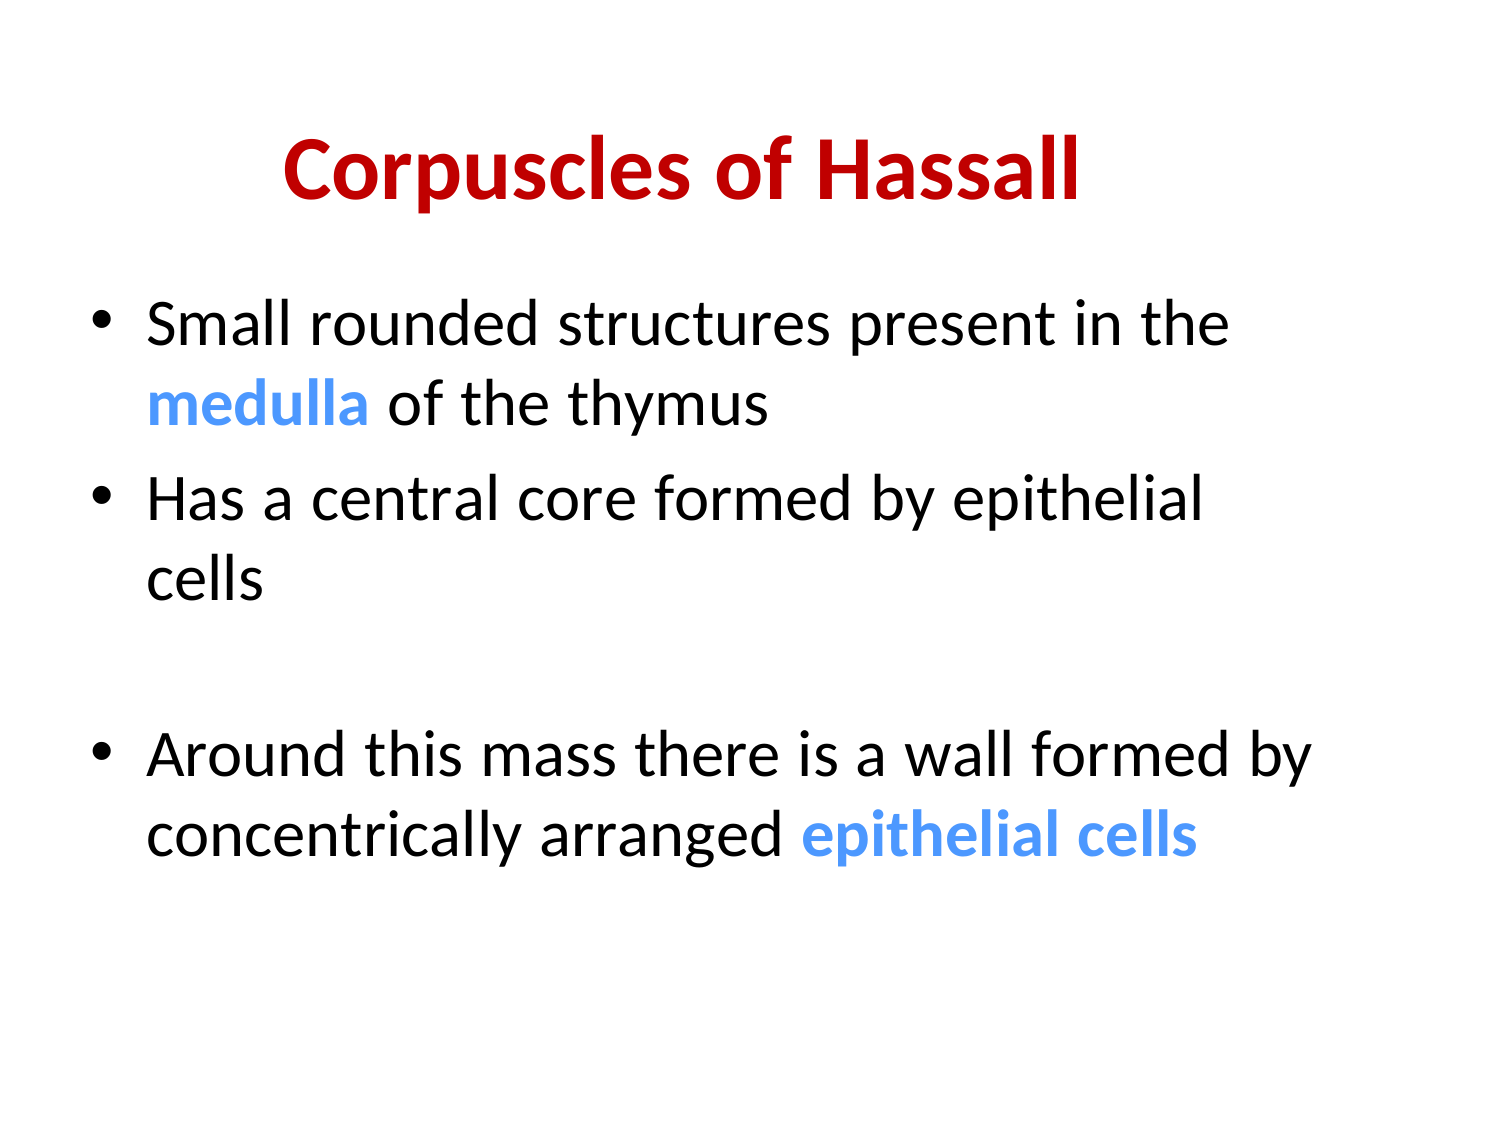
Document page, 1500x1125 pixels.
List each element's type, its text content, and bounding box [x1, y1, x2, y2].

text_box Small rounded structures present in the medulla of the thymus Has a central core formed by epithelial cells Around this mass there is a wall formed by concentrically arranged epithelial cells [87, 278, 1326, 870]
title Corpuscles of Hassall [75, 21, 1425, 257]
